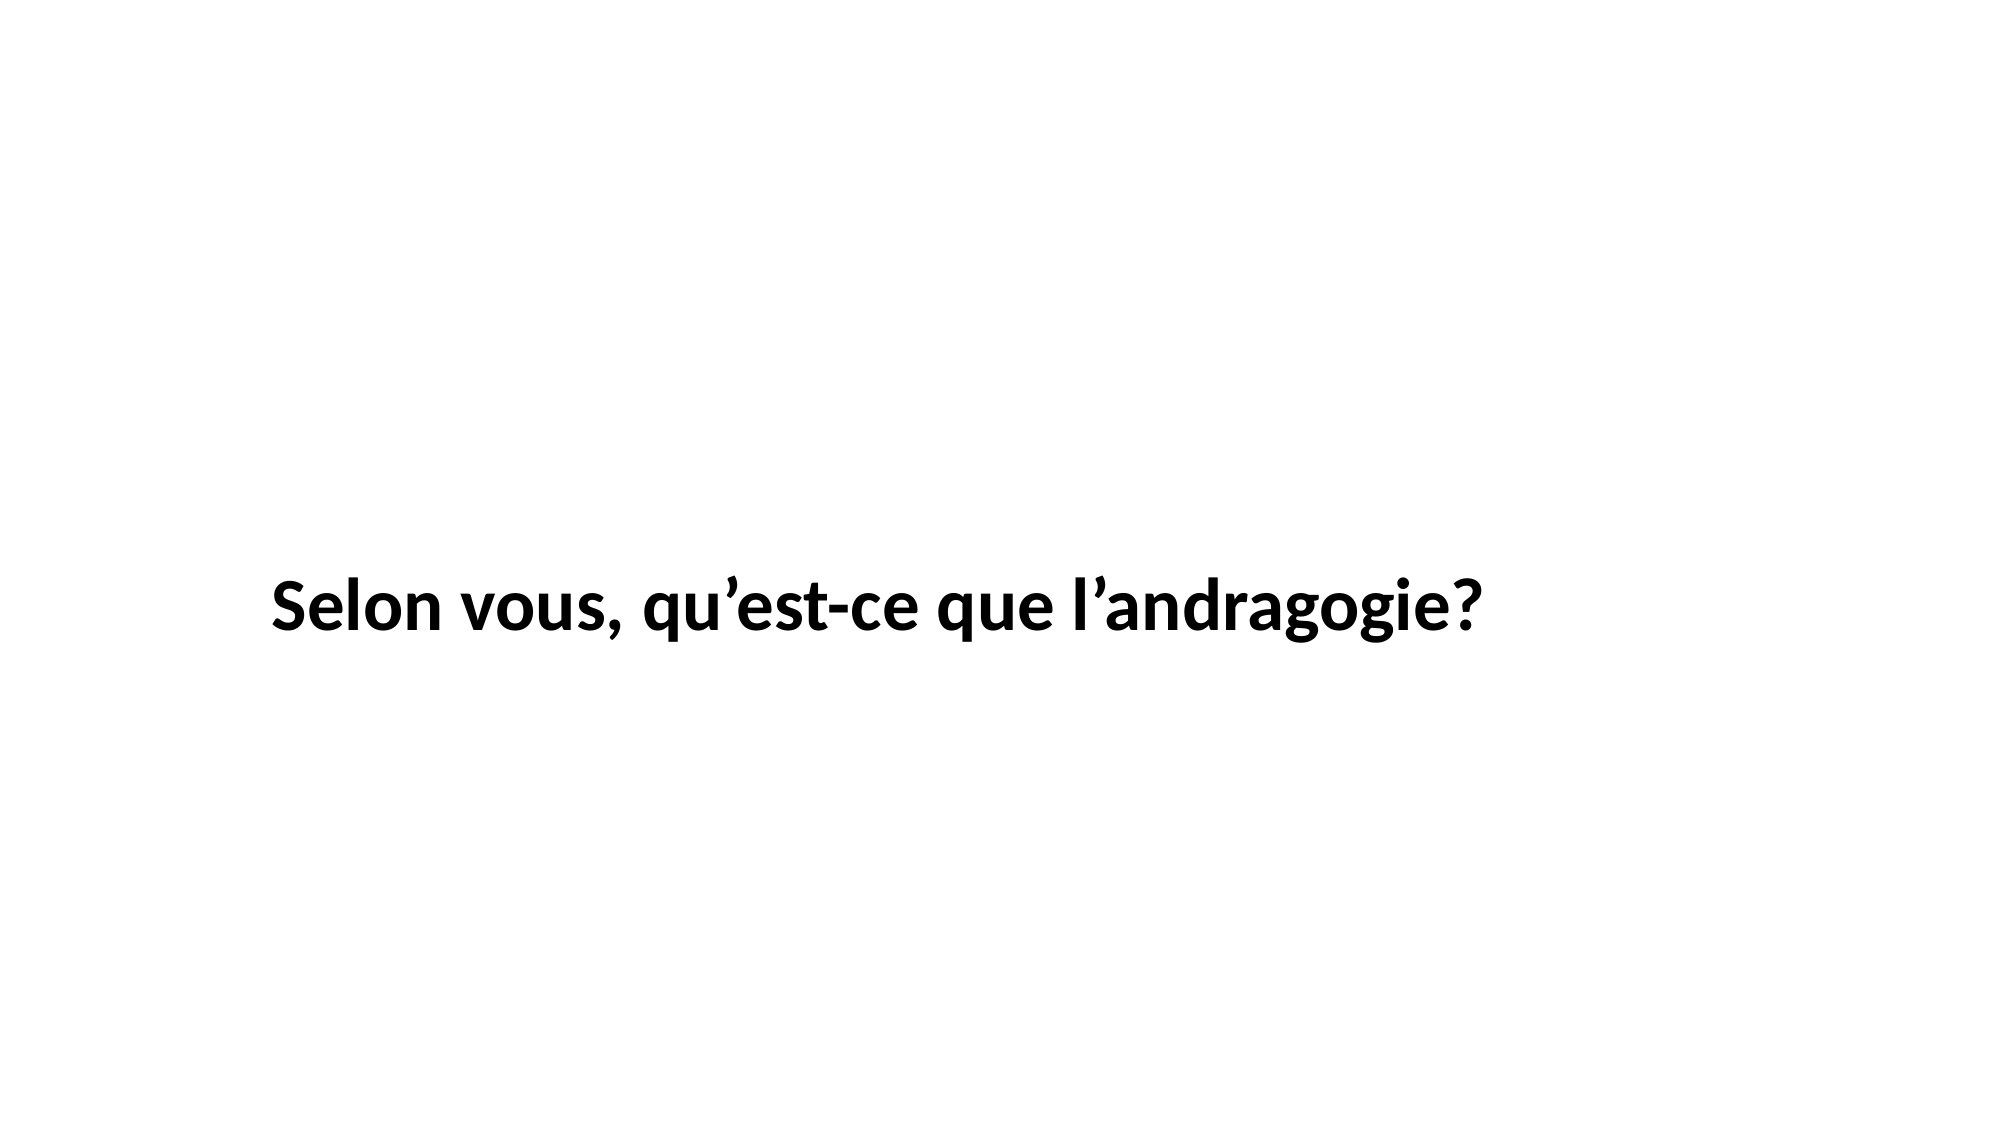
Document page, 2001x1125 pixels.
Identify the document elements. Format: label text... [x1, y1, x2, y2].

list Selon vous, qu’est-ce que l’andragogie? [137, 299, 1863, 1014]
